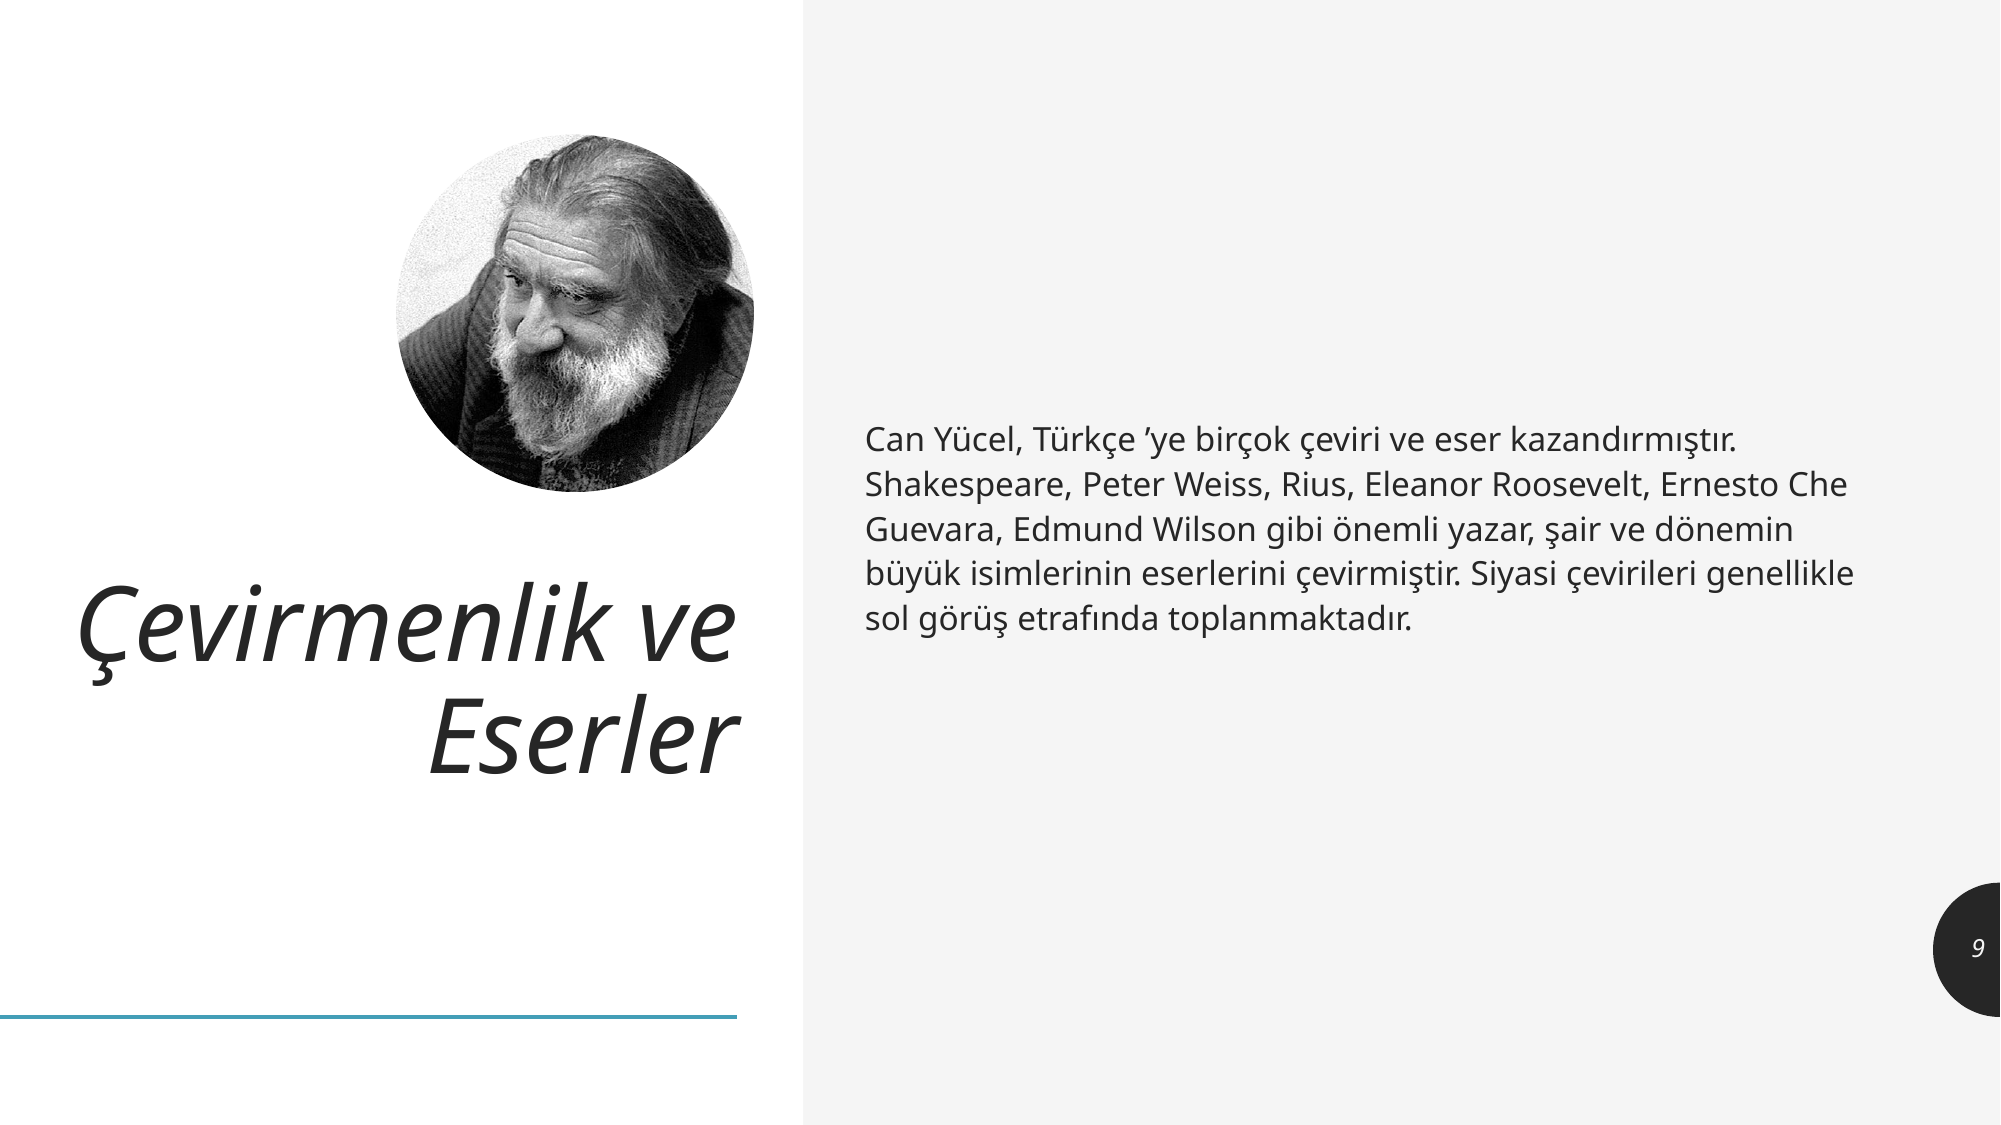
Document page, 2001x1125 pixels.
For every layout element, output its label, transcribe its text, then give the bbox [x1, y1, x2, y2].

text_box Çevirmenlik ve Eserler [52, 547, 754, 804]
picture [396, 134, 754, 493]
slide_number 9 [1933, 919, 2000, 980]
list Can Yücel, Türkçe ’ye birçok çeviri ve eser kazandırmıştır. Shakespeare, Peter Weiss, Rius, Eleanor Roosevelt, Ernesto Che Guevara, Edmund Wilson gibi önemli yazar, şair ve dönemin büyük isimlerinin eserlerini çevirmiştir. Siyasi çevirileri genellikle sol görüş etrafında toplanmaktadır. [849, 93, 1875, 1022]
